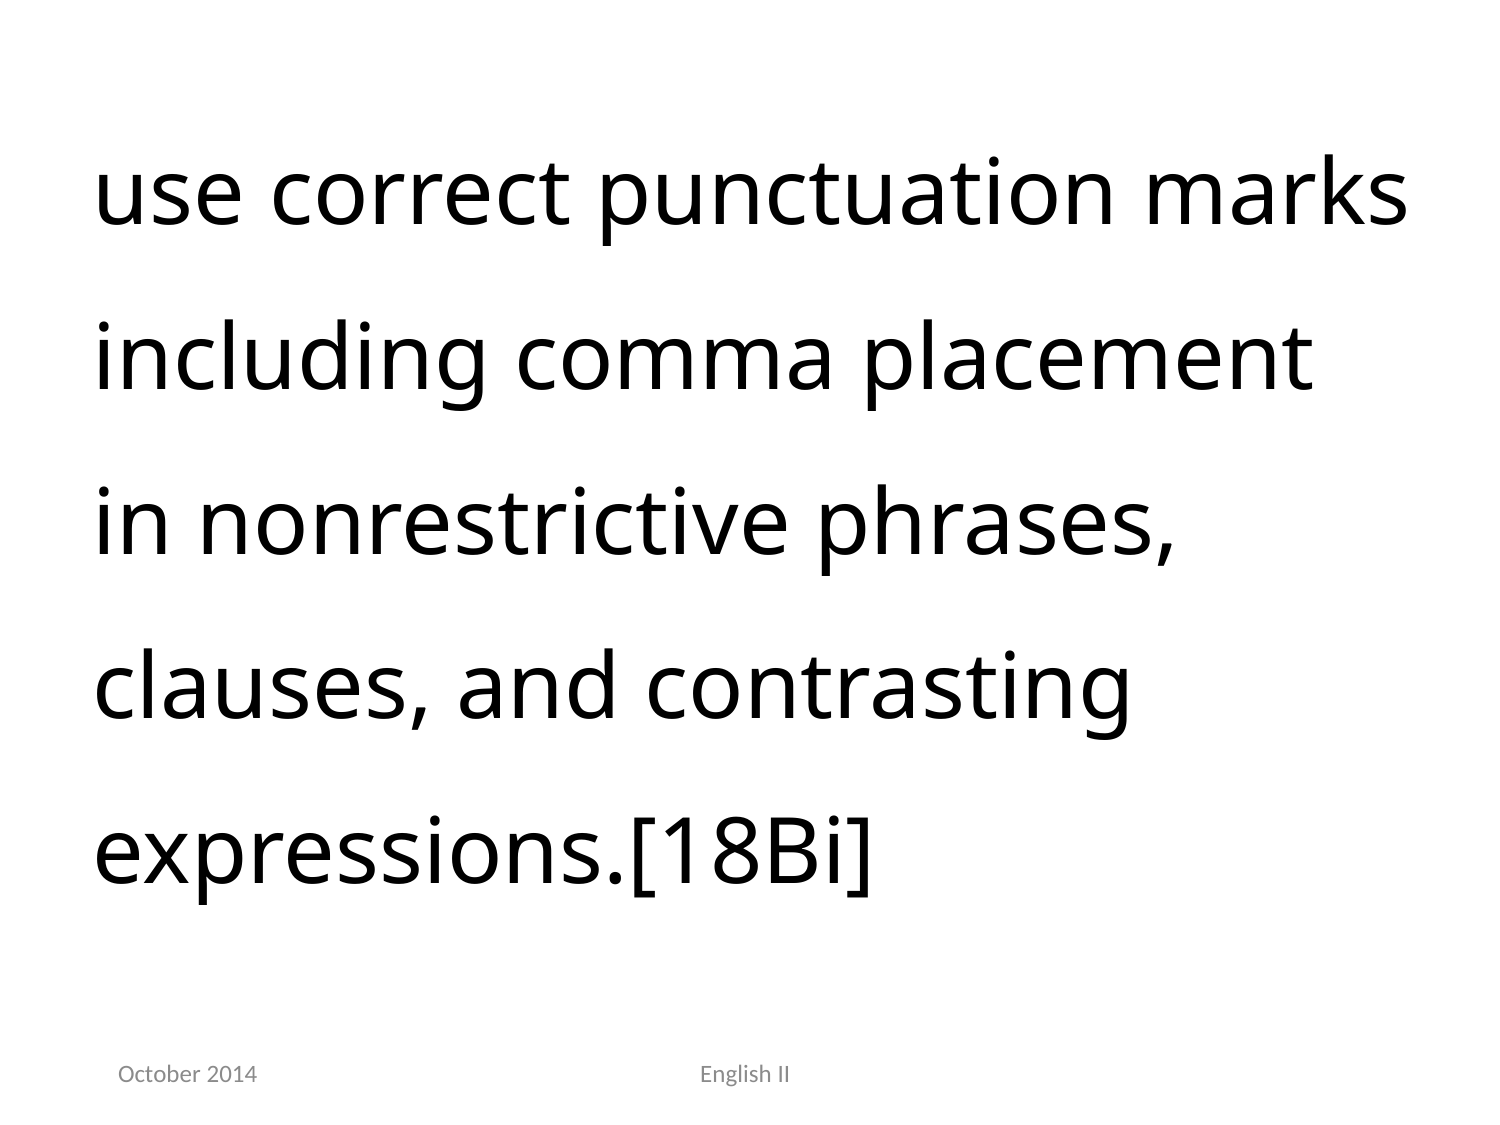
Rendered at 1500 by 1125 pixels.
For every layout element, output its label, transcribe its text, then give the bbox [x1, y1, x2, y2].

subtitle use correct punctuation marks including comma placement in nonrestrictive phrases, clauses, and contrasting expressions.[18Bi] [78, 70, 1429, 1014]
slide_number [103, 1042, 441, 1103]
footer English II [492, 1042, 999, 1103]
